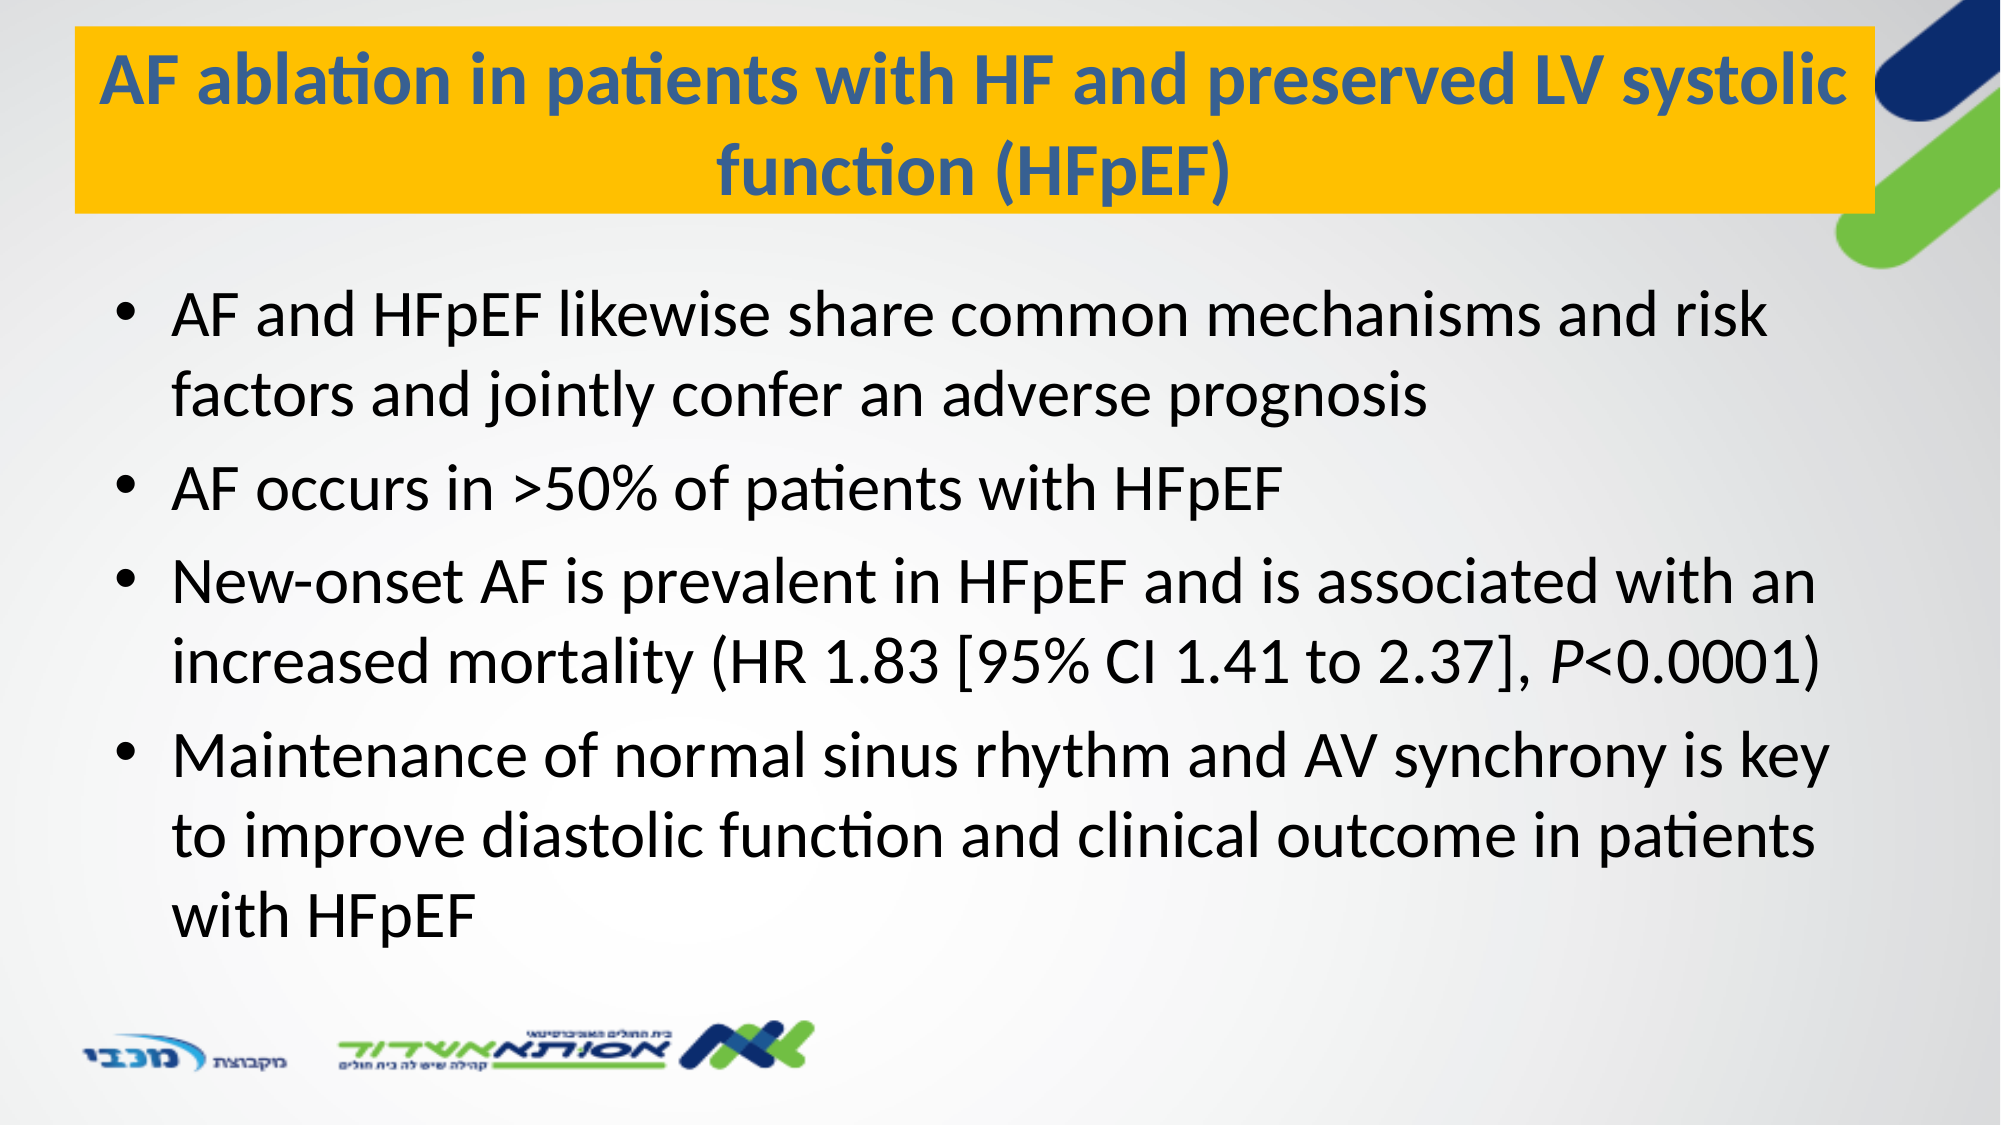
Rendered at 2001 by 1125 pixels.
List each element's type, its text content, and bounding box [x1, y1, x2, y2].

picture [0, 0, 2001, 1125]
list AF and HFpEF likewise share common mechanisms and risk factors and jointly confer an adverse prognosis AF occurs in >50% of patients with HFpEF New-onset AF is prevalent in HFpEF and is associated with an increased mortality (HR 1.83 [95% CI 1.41 to 2.37], P<0.0001) Maintenance of normal sinus rhythm and AV synchrony is key to improve diastolic function and clinical outcome in patients with HFpEF [99, 262, 1900, 1005]
text_box AF ablation in patients with HF and preserved LV systolic function (HFpEF) [74, 26, 1875, 214]
